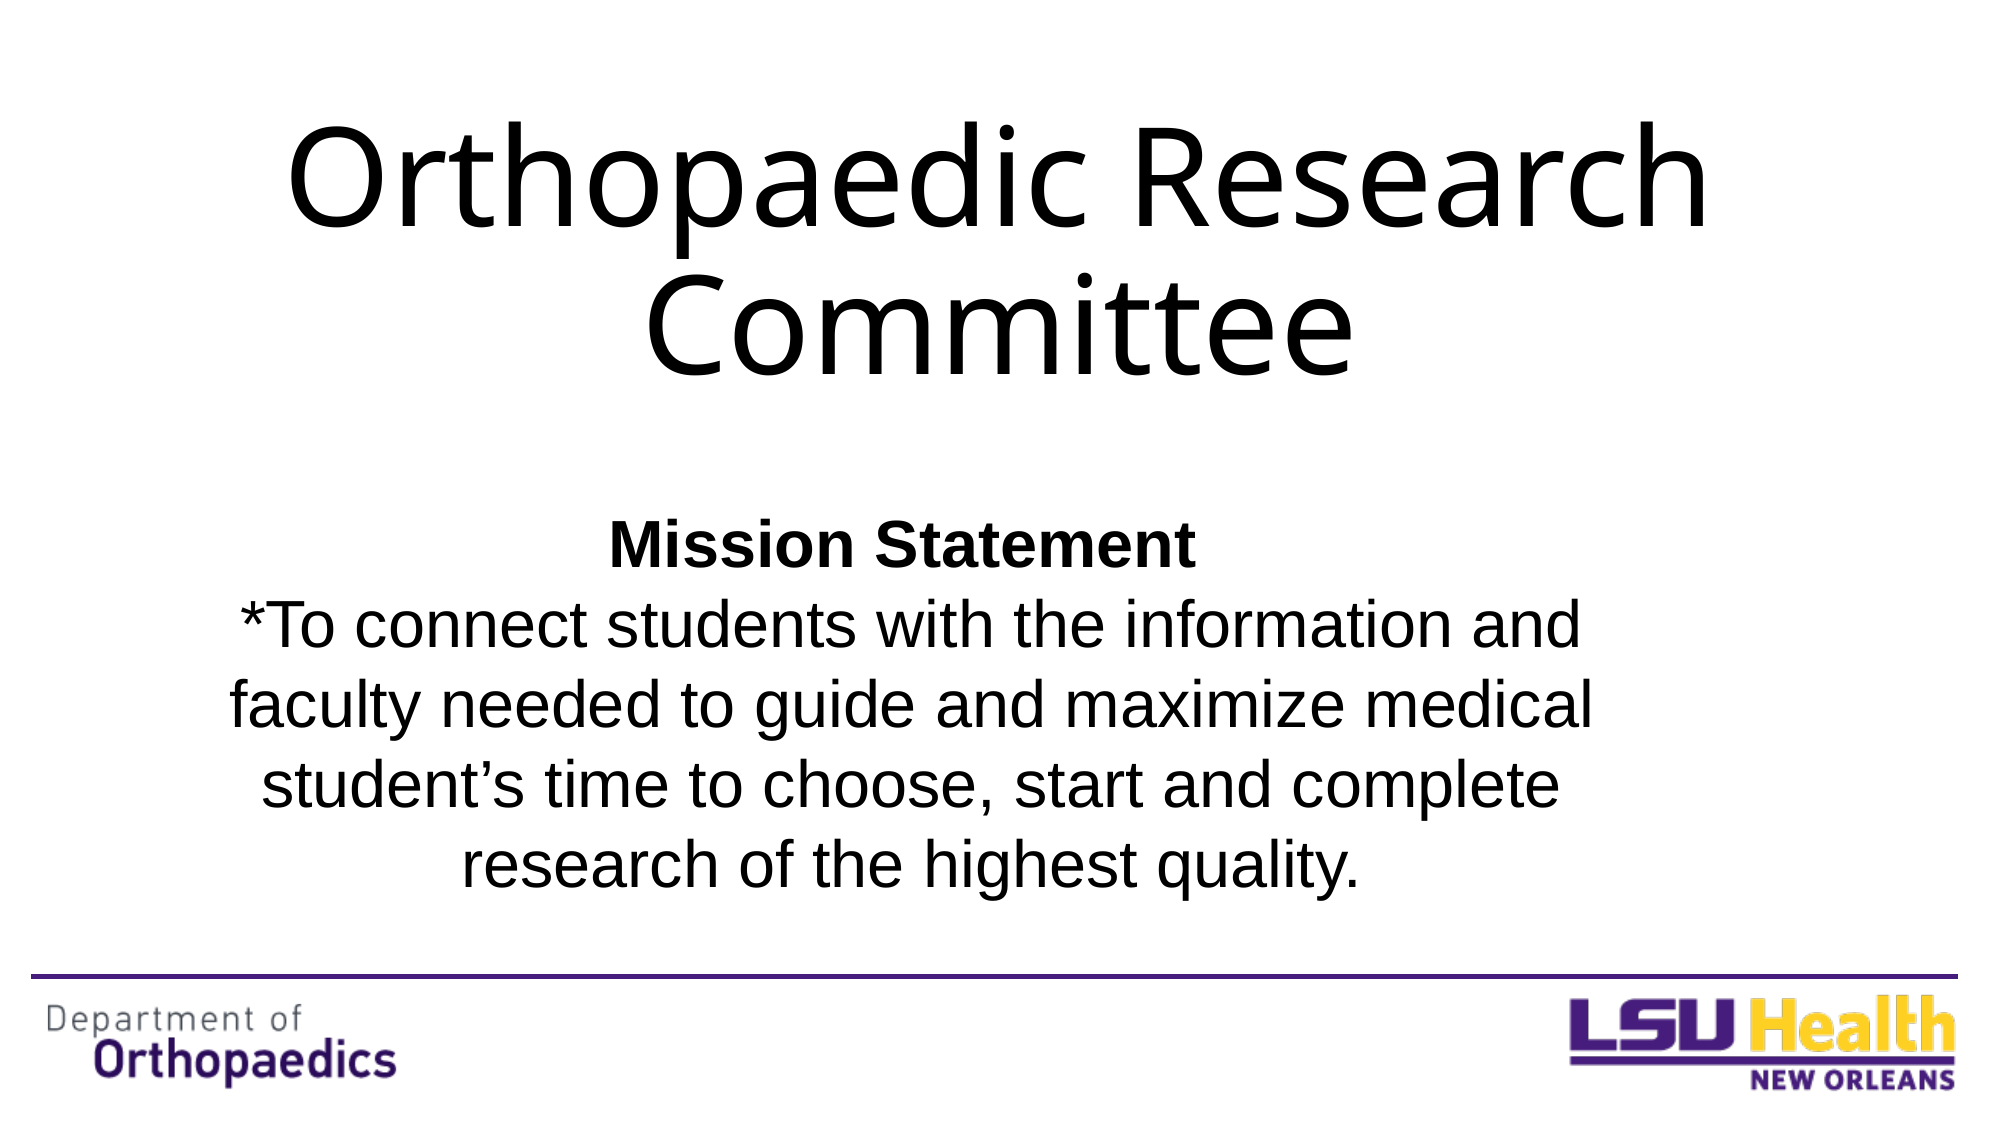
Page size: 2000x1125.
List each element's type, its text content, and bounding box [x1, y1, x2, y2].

subtitle Mission Statement *To connect students with the information and faculty needed to guide and maximize medical student’s time to choose, start and complete research of the highest quality. [162, 493, 1663, 831]
picture [45, 998, 441, 1094]
title Orthopaedic Research Committee [181, 99, 1819, 450]
picture [1562, 986, 2000, 1099]
